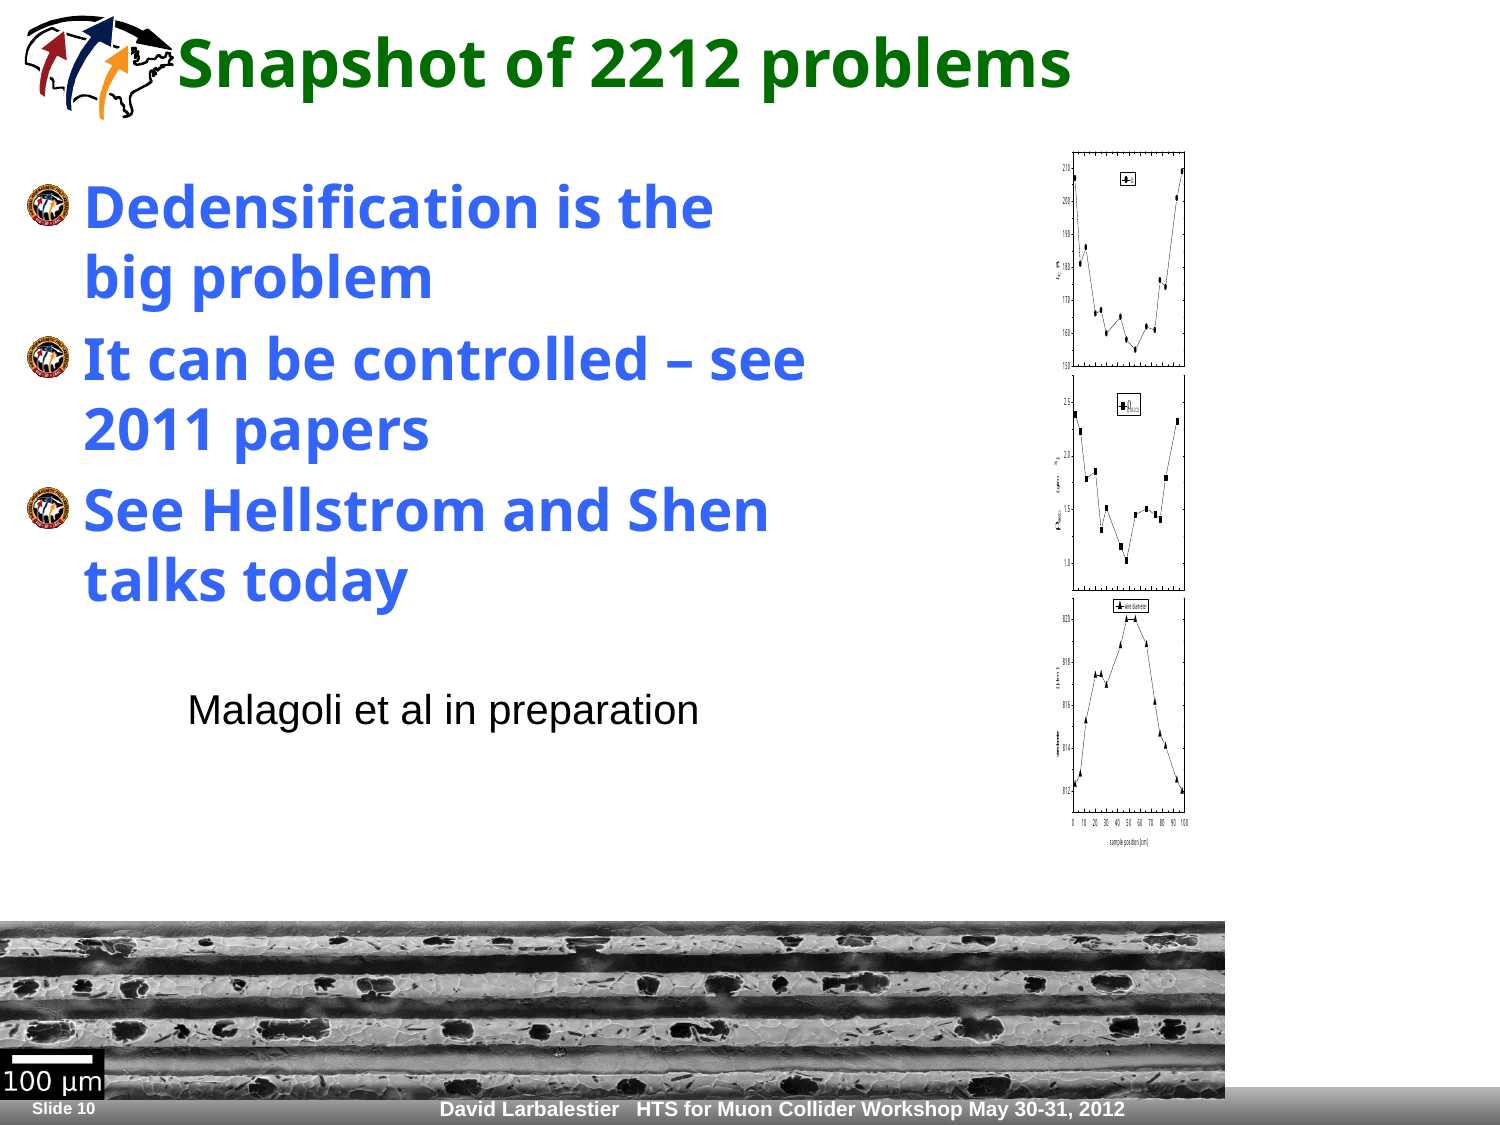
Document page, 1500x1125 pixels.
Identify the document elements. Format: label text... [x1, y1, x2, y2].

picture [0, 62, 1488, 1101]
picture [27, 184, 69, 226]
list Dedensification is the big problem It can be controlled – see 2011 papers See Hellstrom and Shen talks today [12, 162, 825, 631]
picture [27, 336, 69, 378]
picture [27, 487, 69, 529]
title Snapshot of 2212 problems [162, 12, 1325, 109]
text_box Malagoli et al in preparation [125, 675, 763, 740]
